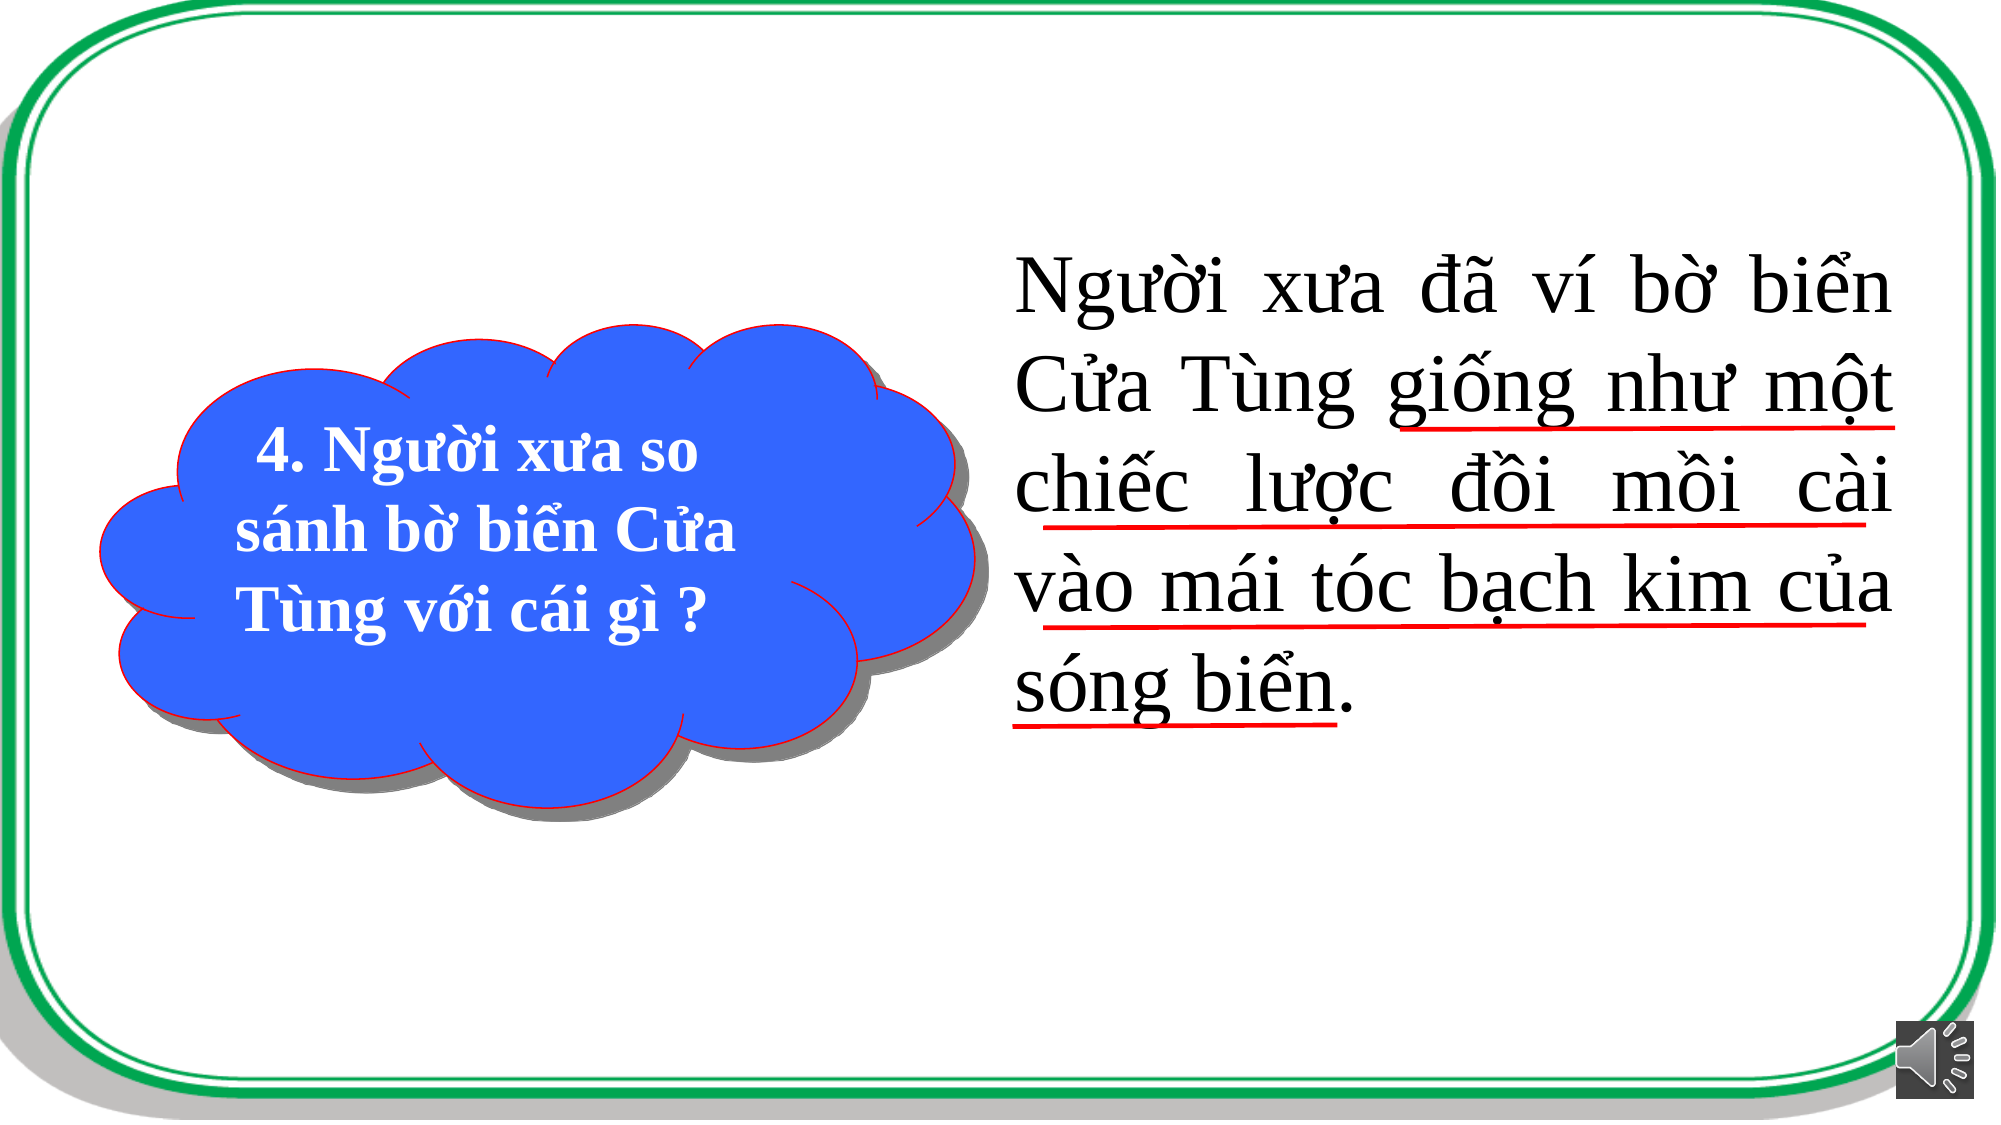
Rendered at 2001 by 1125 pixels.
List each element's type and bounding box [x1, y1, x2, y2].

picture [0, 0, 1996, 1120]
text_box [1043, 624, 1867, 628]
text_box [1043, 524, 1867, 528]
